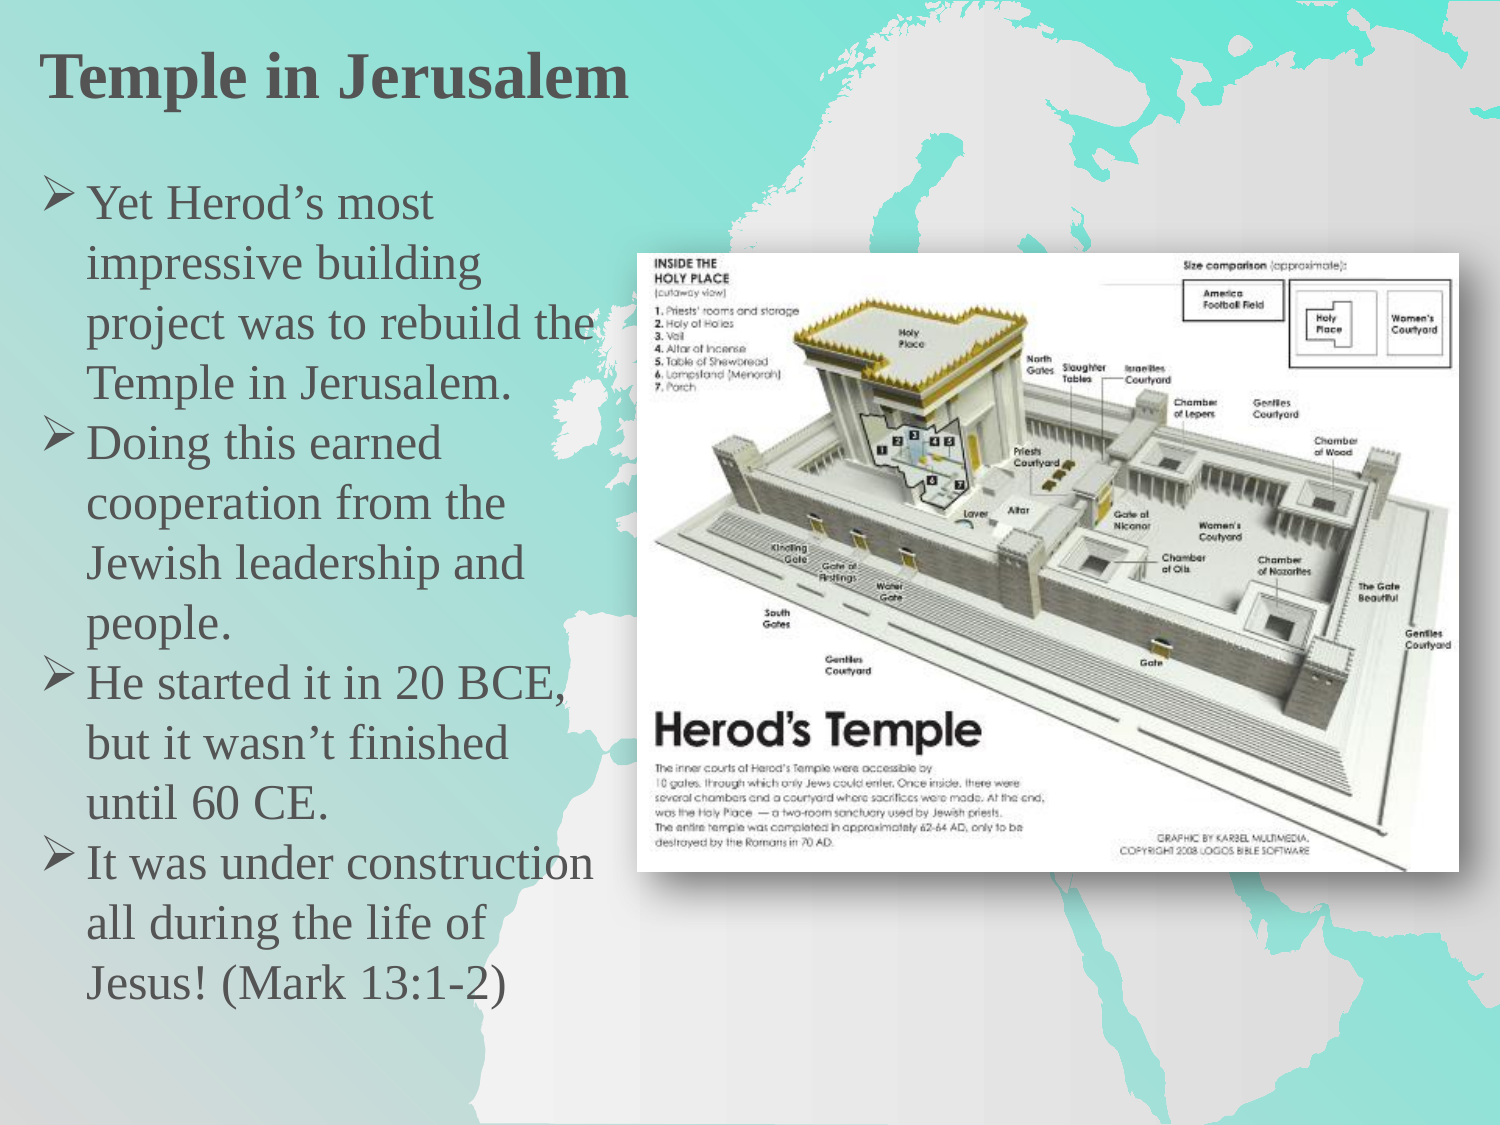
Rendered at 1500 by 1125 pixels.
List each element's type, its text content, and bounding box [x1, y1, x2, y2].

text_box Yet Herod’s most impressive building project was to rebuild the Temple in Jerusalem. Doing this earned cooperation from the Jewish leadership and people. He started it in 20 BCE, but it wasn’t finished until 60 CE. It was under construction all during the life of Jesus! (Mark 13:1-2) [24, 162, 613, 1018]
text_box Temple in Jerusalem [24, 24, 1500, 120]
picture [637, 253, 1459, 872]
